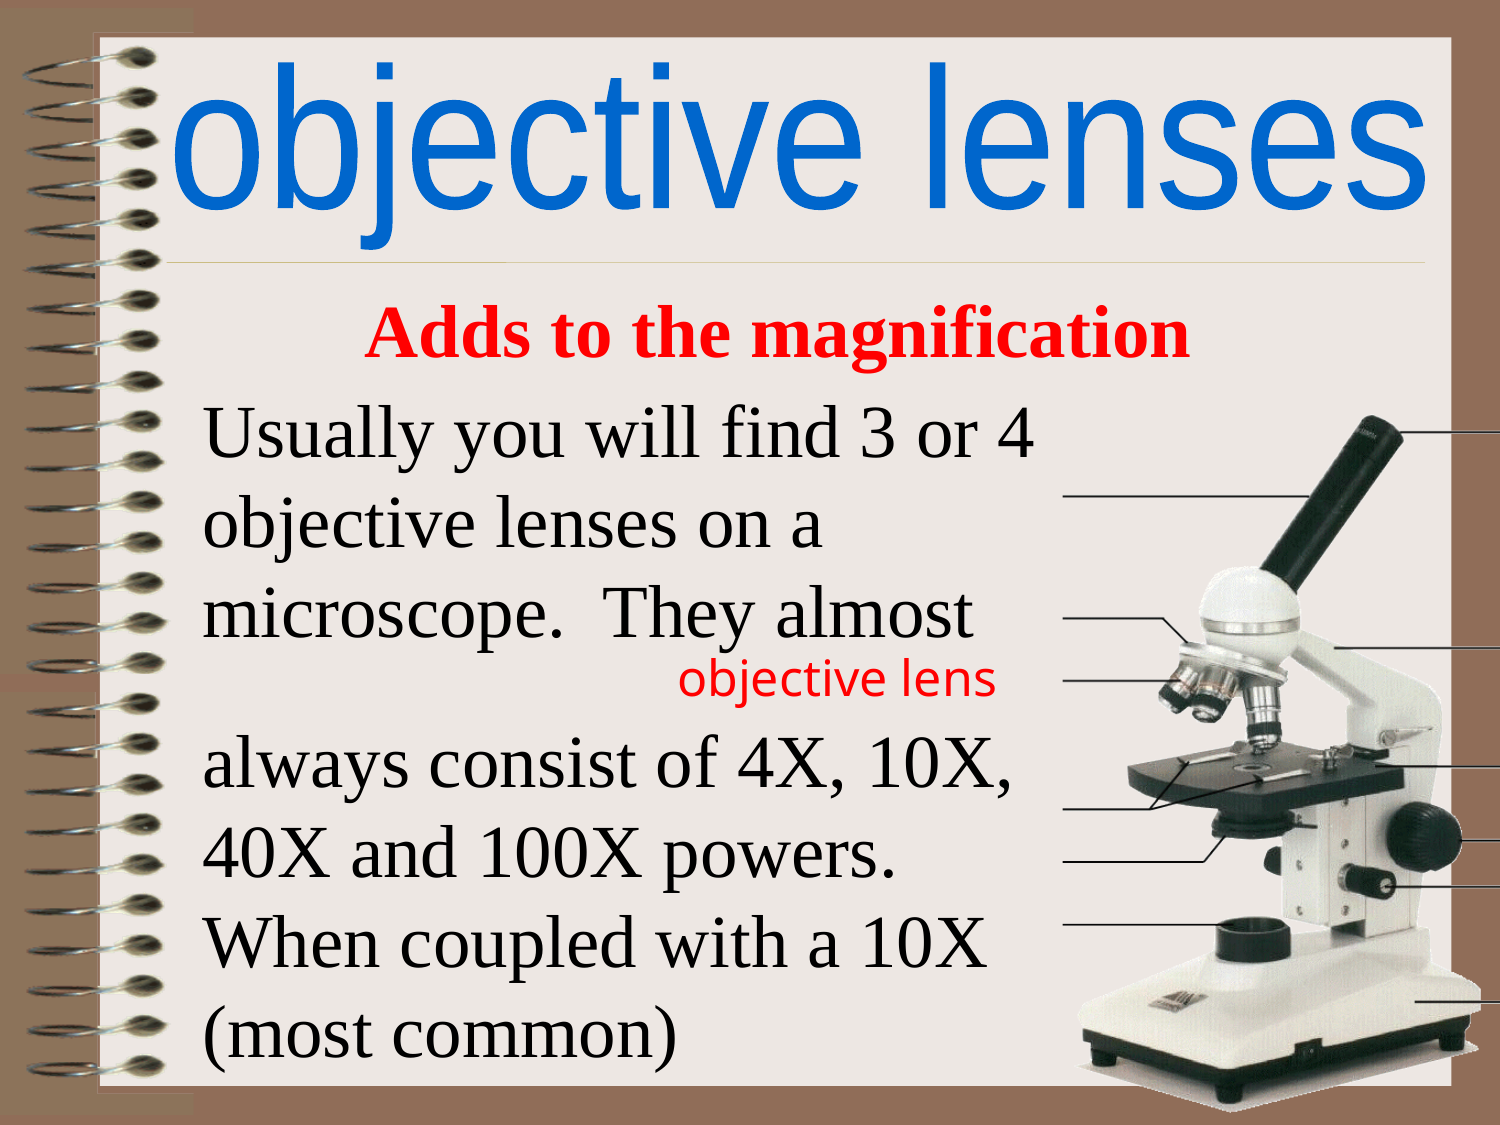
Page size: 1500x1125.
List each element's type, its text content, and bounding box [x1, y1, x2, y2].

picture [1062, 412, 1500, 1125]
text_box objective lens [1050, 638, 1057, 774]
picture [0, 692, 194, 1115]
text_box Adds to the magnification [349, 274, 1263, 380]
text_box Usually you will find 3 or 4 objective lenses on a microscope. They almost always consist of 4X, 10X, 40X and 100X powers. When coupled with a 10X (most common) [187, 374, 1050, 1080]
picture [0, 8, 194, 674]
